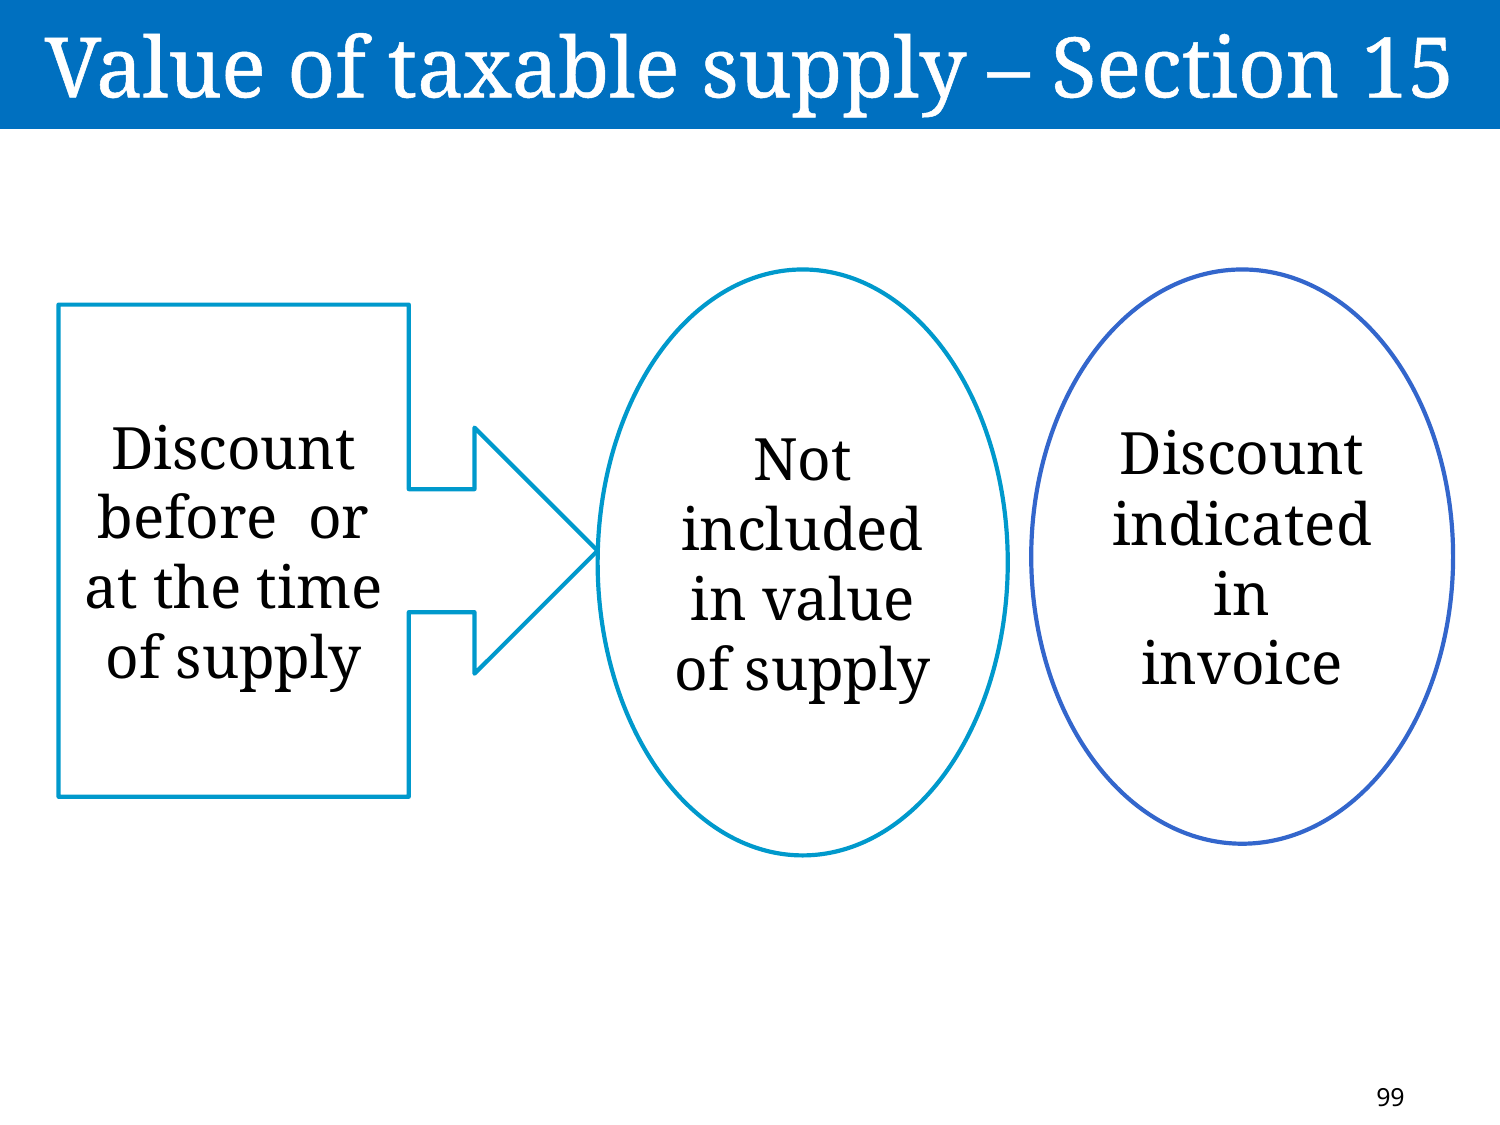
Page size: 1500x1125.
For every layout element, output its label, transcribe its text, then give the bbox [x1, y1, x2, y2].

title Value of taxable supply – Section 15 [0, 0, 1500, 130]
text_box Not included in value of supply [595, 267, 1010, 858]
text_box Discount before or at the time of supply [56, 302, 595, 799]
text_box Discount indicated in invoice [1029, 267, 1456, 846]
